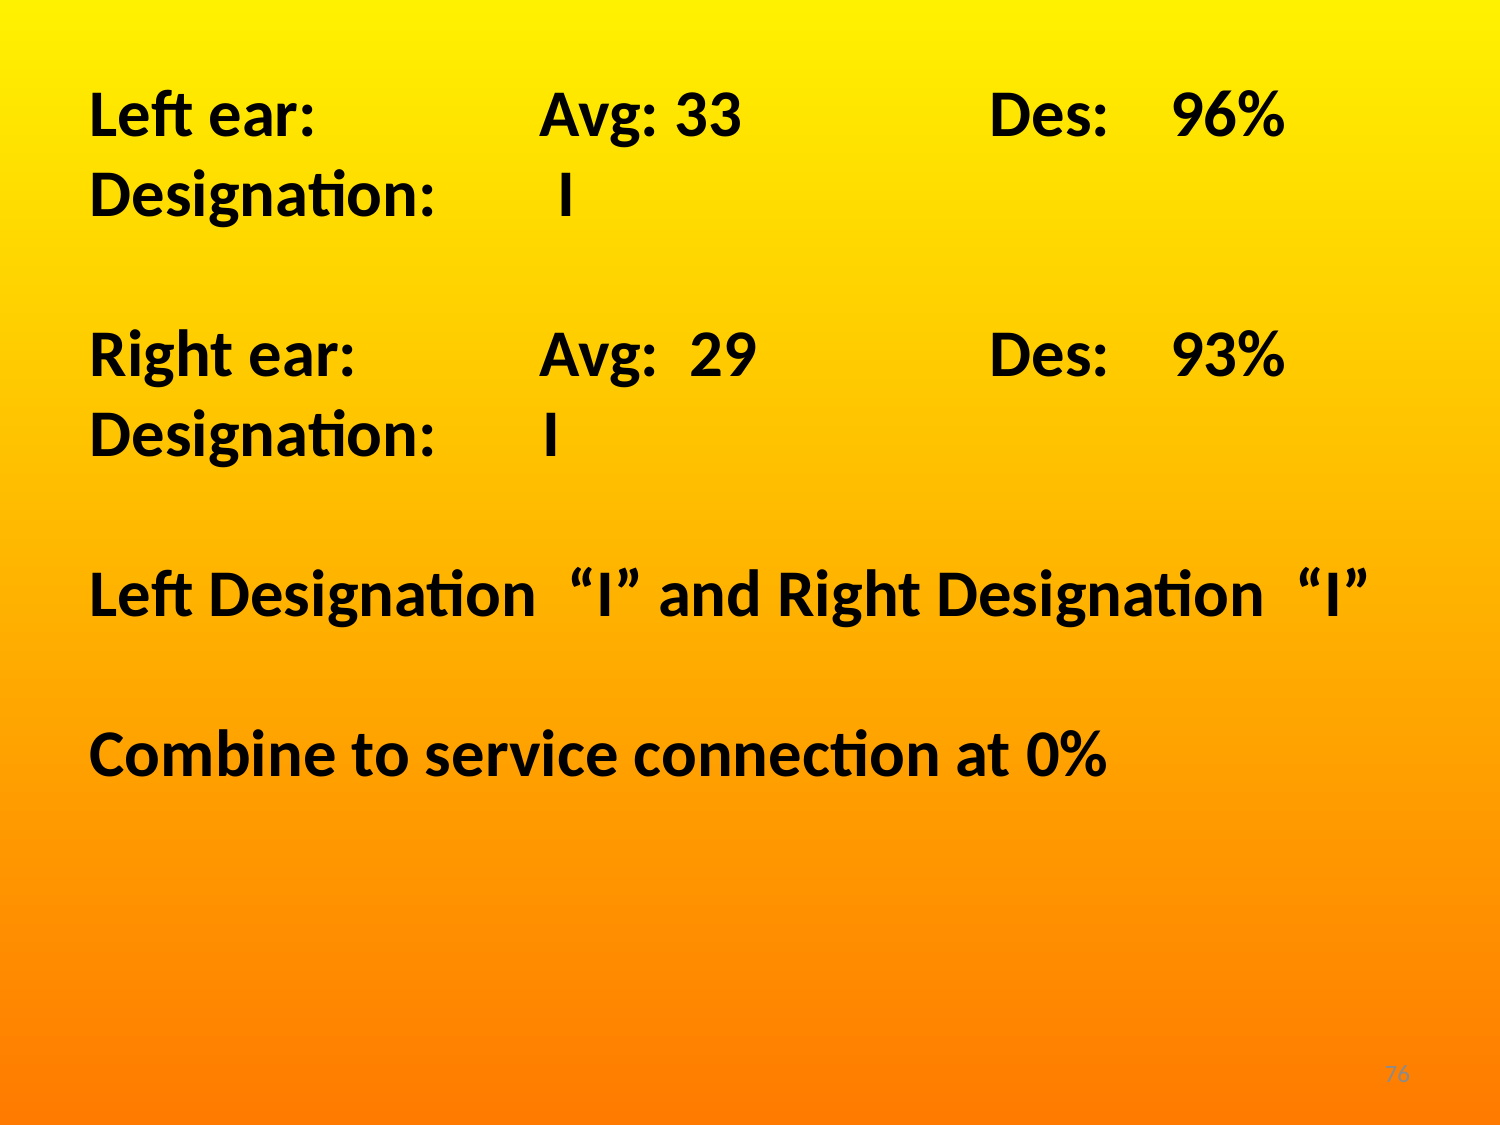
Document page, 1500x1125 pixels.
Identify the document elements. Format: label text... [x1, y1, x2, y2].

text_box Left ear: Avg: 33 Des: 96% Designation: I Right ear: Avg: 29 Des: 93% Designation: I Left Designation “I” and Right Designation “I” Combine to service connection at 0% [74, 62, 1438, 797]
slide_number 76 [1074, 1042, 1425, 1103]
